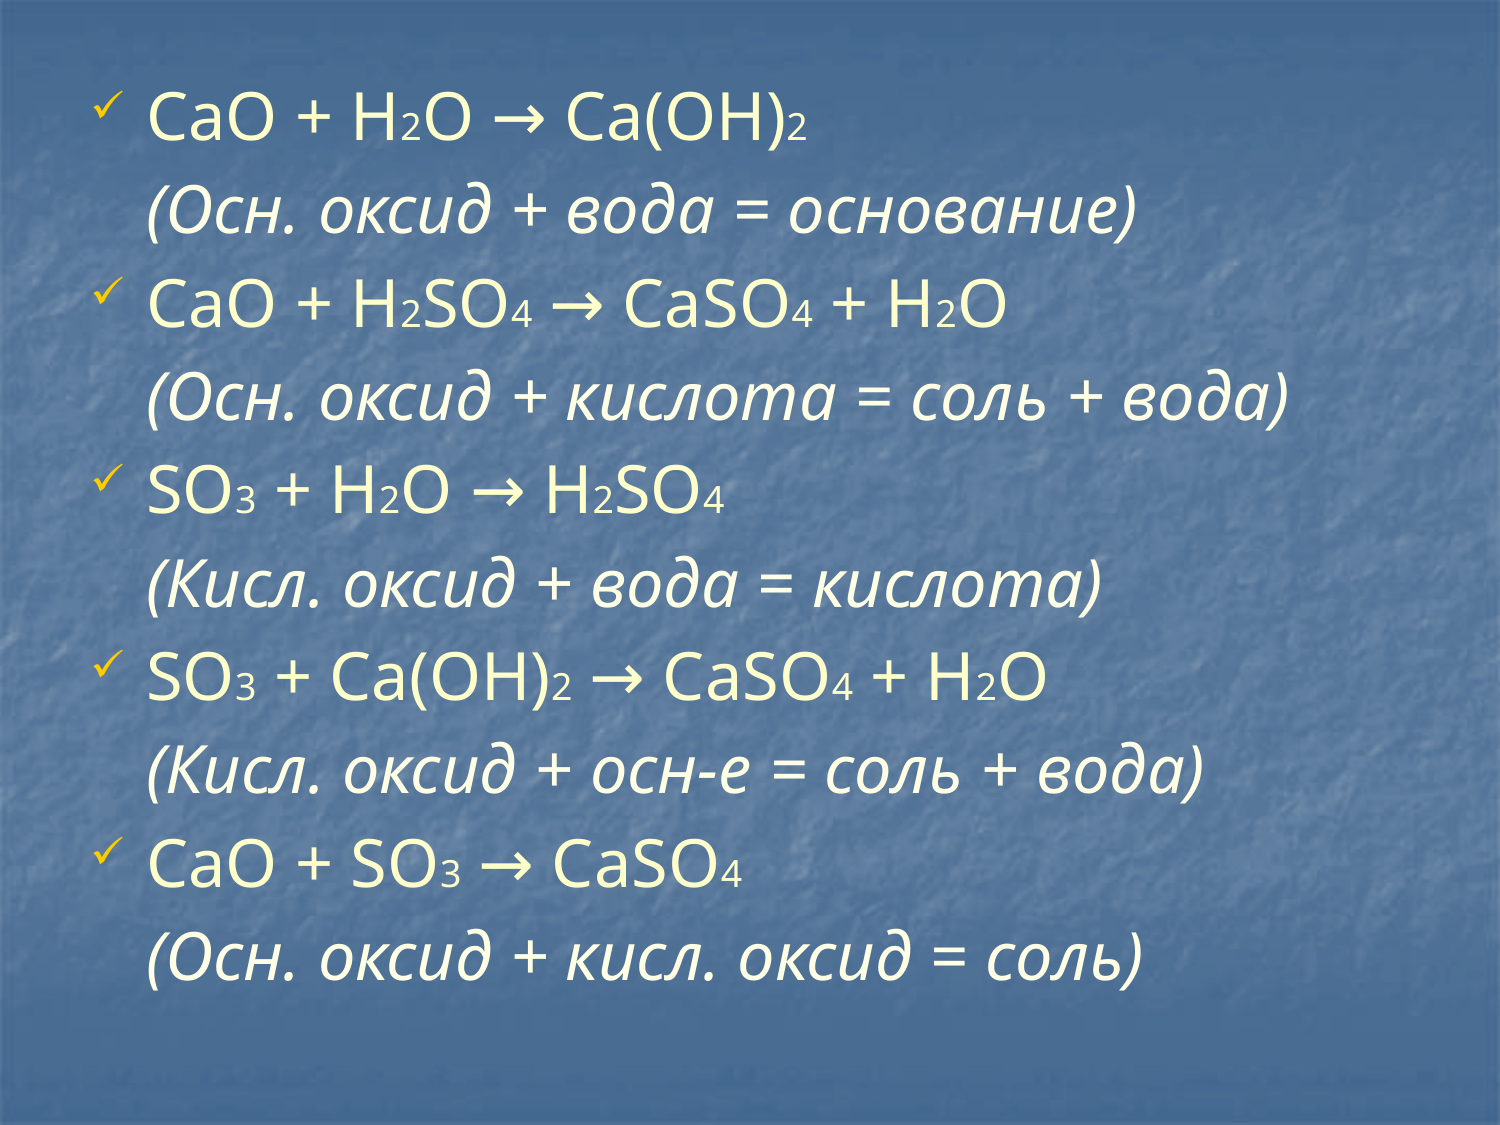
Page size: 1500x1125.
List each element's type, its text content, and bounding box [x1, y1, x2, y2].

list СаО + Н2O → Ca(OH)2 (Осн. оксид + вода = основание) СаО + H2SO4 → CaSO4 + H2O (Осн. оксид + кислота = соль + вода) SO3 + H2O → H2SO4 (Кисл. оксид + вода = кислота) SO3 + Са(ОН)2 → CaSO4 + Н2O (Кисл. оксид + осн-е = соль + вода) СаО + SO3 → CaSO4 (Осн. оксид + кисл. оксид = соль) [74, 66, 1426, 1059]
